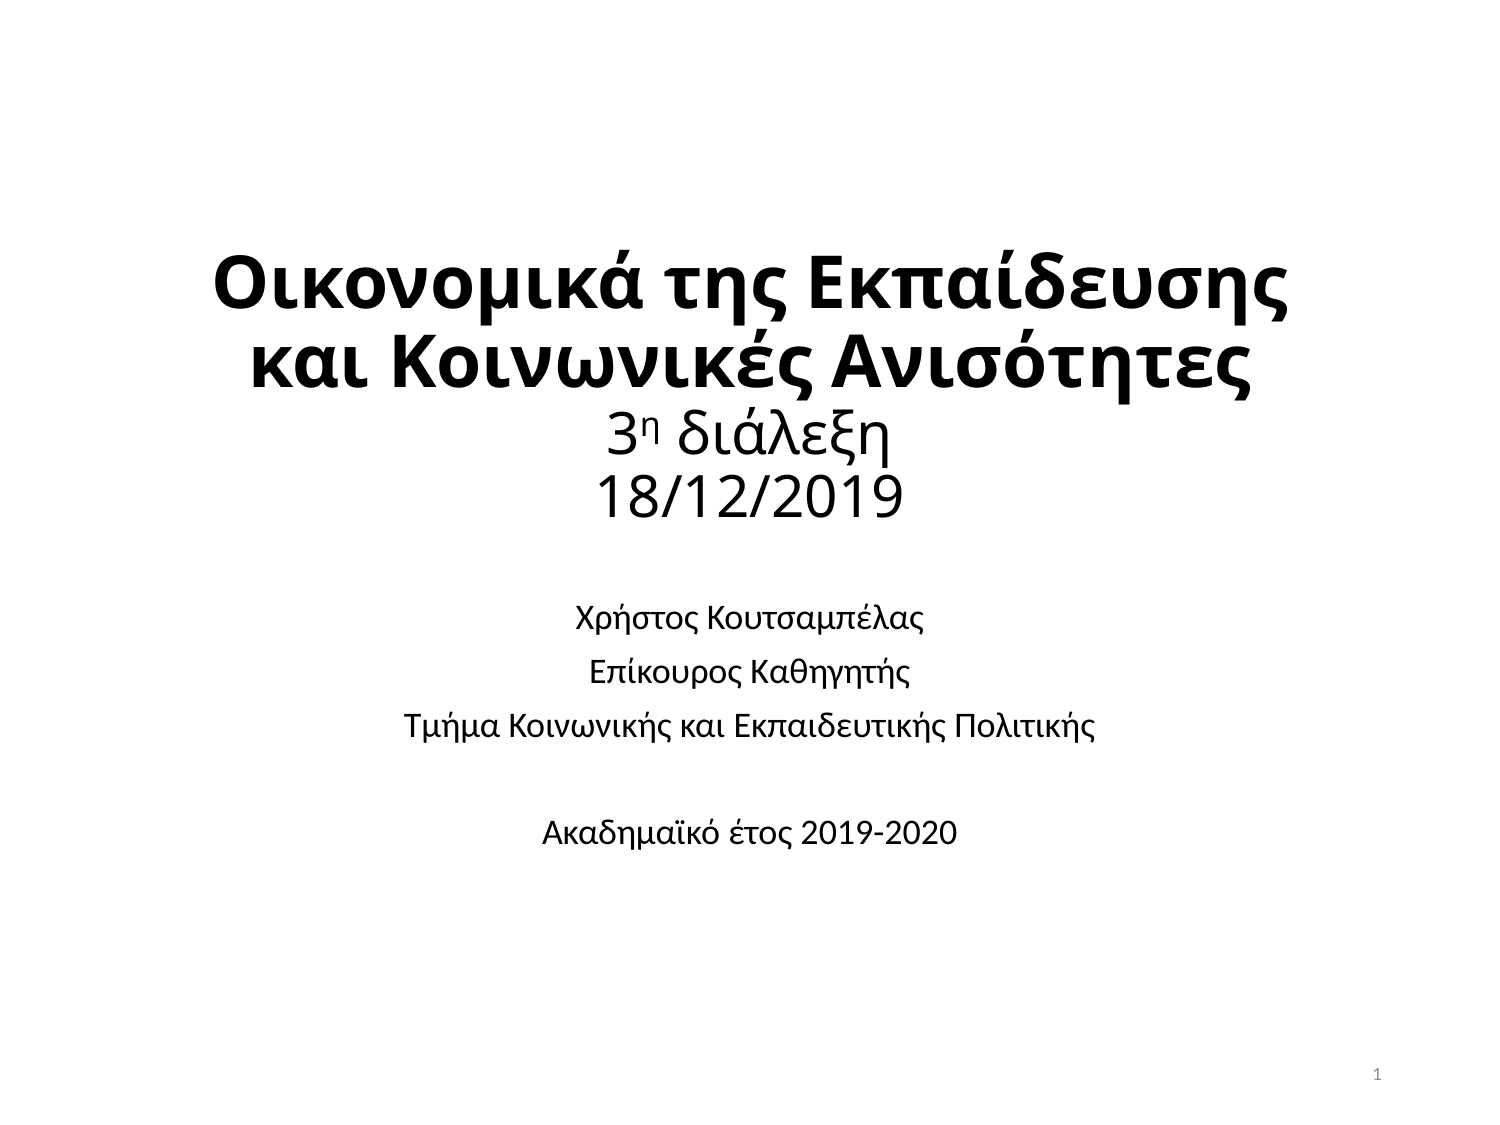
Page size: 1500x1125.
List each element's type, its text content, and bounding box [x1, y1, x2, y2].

subtitle Χρήστος Κουτσαμπέλας Επίκουρος Καθηγητής Τμήμα Κοινωνικής και Εκπαιδευτικής Πολιτικής Ακαδημαϊκό έτος 2019-2020 [187, 590, 1313, 863]
title Οικονομικά της Εκπαίδευσης και Κοινωνικές Ανισότητες 3η διάλεξη 18/12/2019 [187, 184, 1313, 538]
slide_number 1 [1059, 1042, 1397, 1103]
